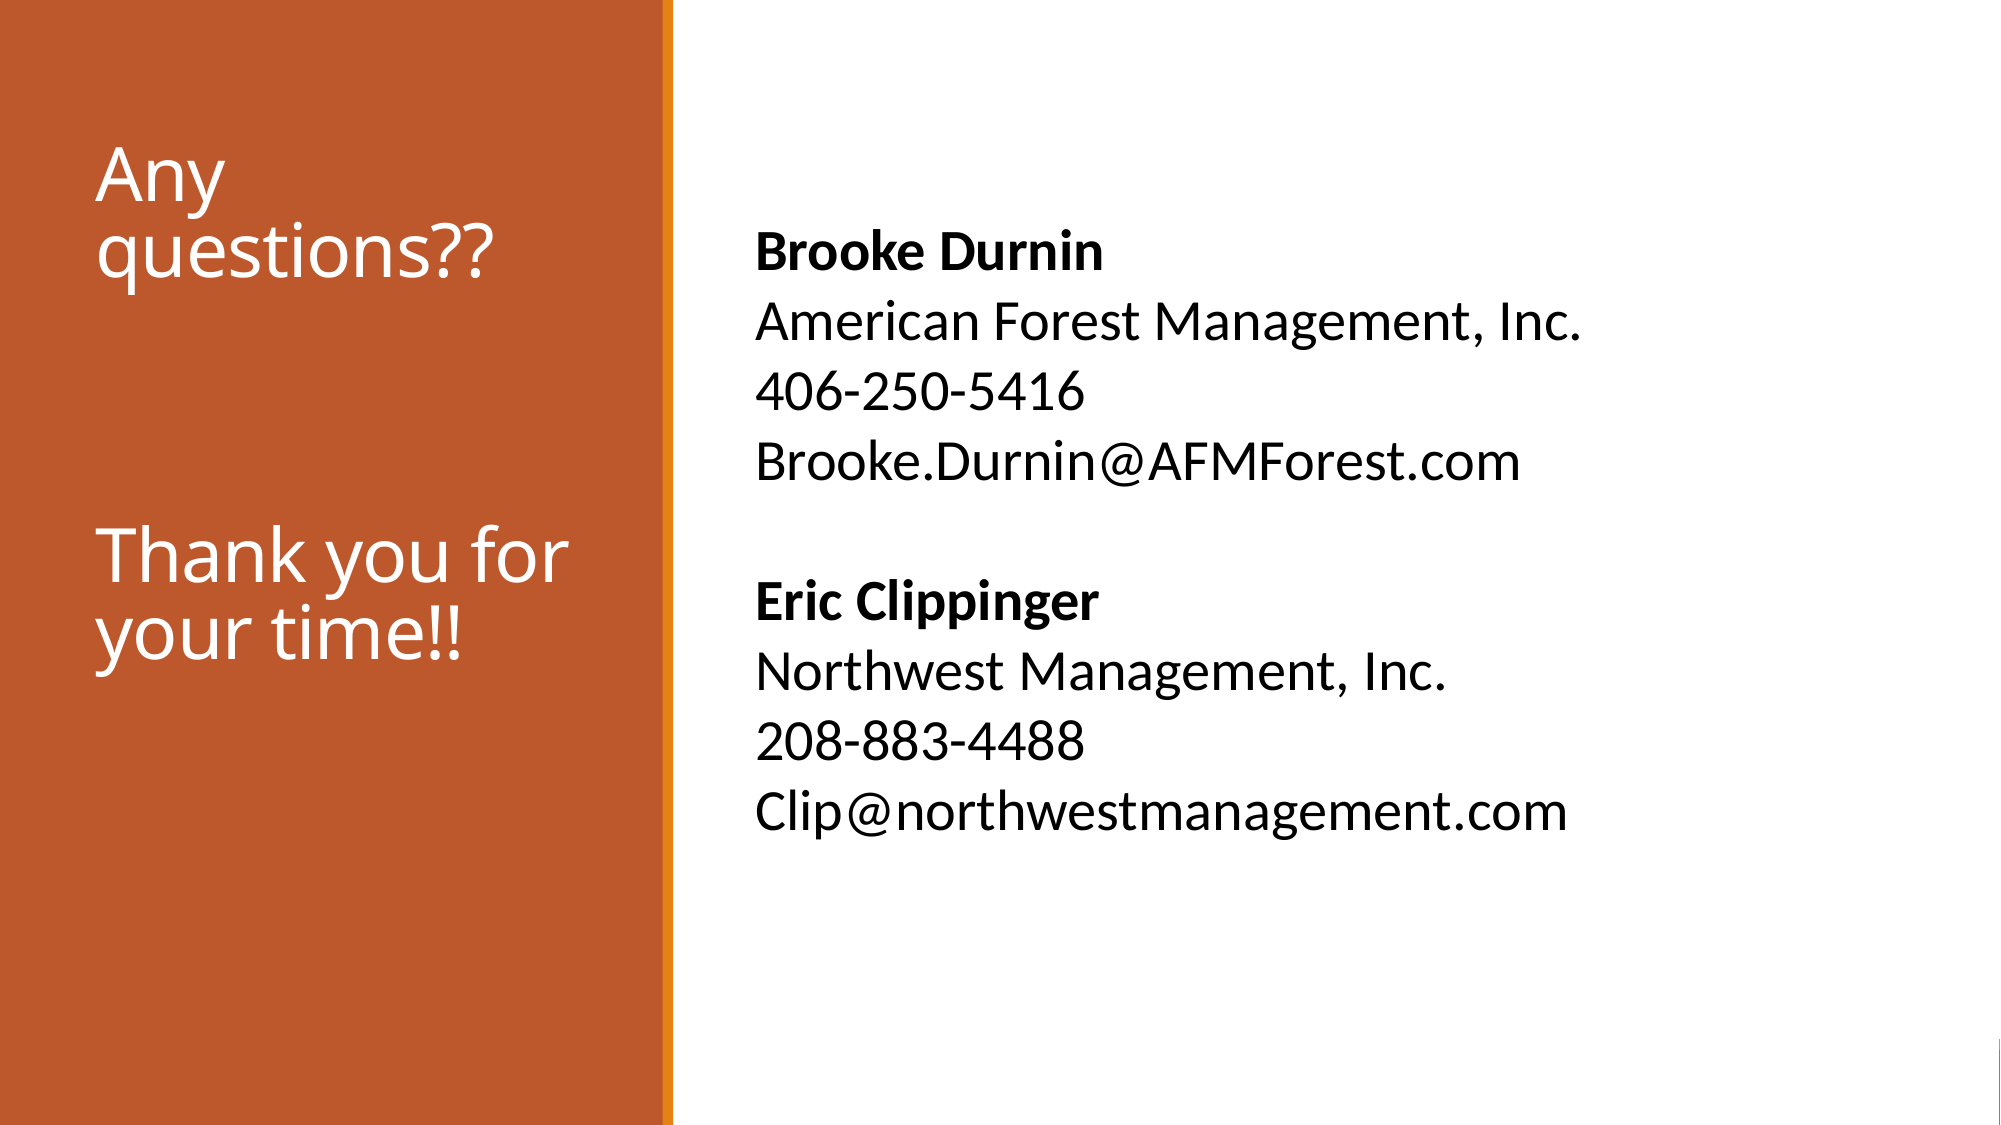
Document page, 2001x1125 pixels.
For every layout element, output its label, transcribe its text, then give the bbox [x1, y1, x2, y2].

title Any questions?? Thank you for your time!! [80, 84, 587, 1002]
text_box [661, 0, 674, 1125]
text_box [674, 0, 2000, 1125]
text_box Brooke Durnin American Forest Management, Inc. 406-250-5416 Brooke.Durnin@AFMForest.com Eric Clippinger Northwest Management, Inc. 208-883-4488 Clip@northwestmanagement.com [740, 204, 1654, 940]
text_box [0, 0, 661, 1125]
